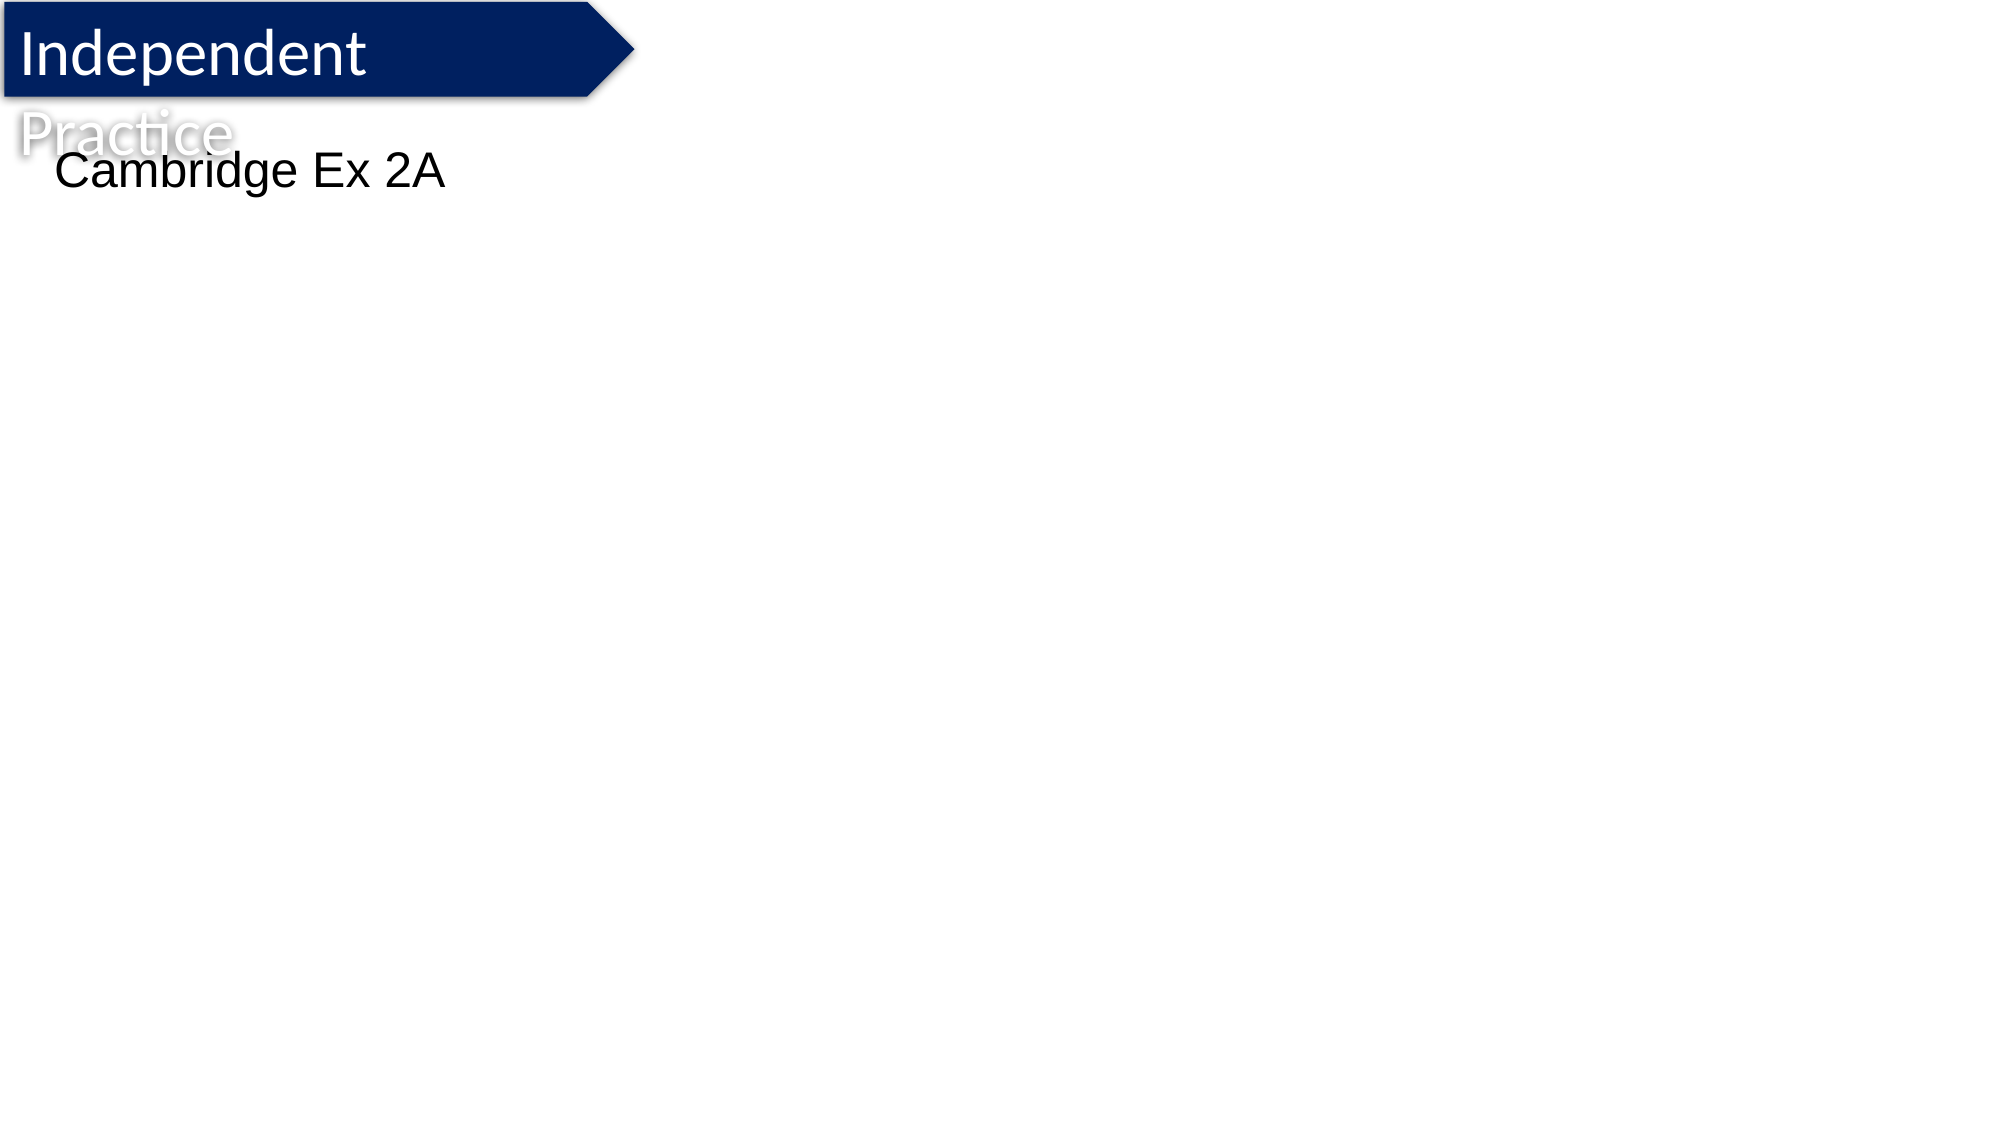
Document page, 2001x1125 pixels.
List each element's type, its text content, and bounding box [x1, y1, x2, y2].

text_box Cambridge Ex 2A [39, 130, 1307, 206]
text_box Independent Practice [4, 1, 635, 97]
